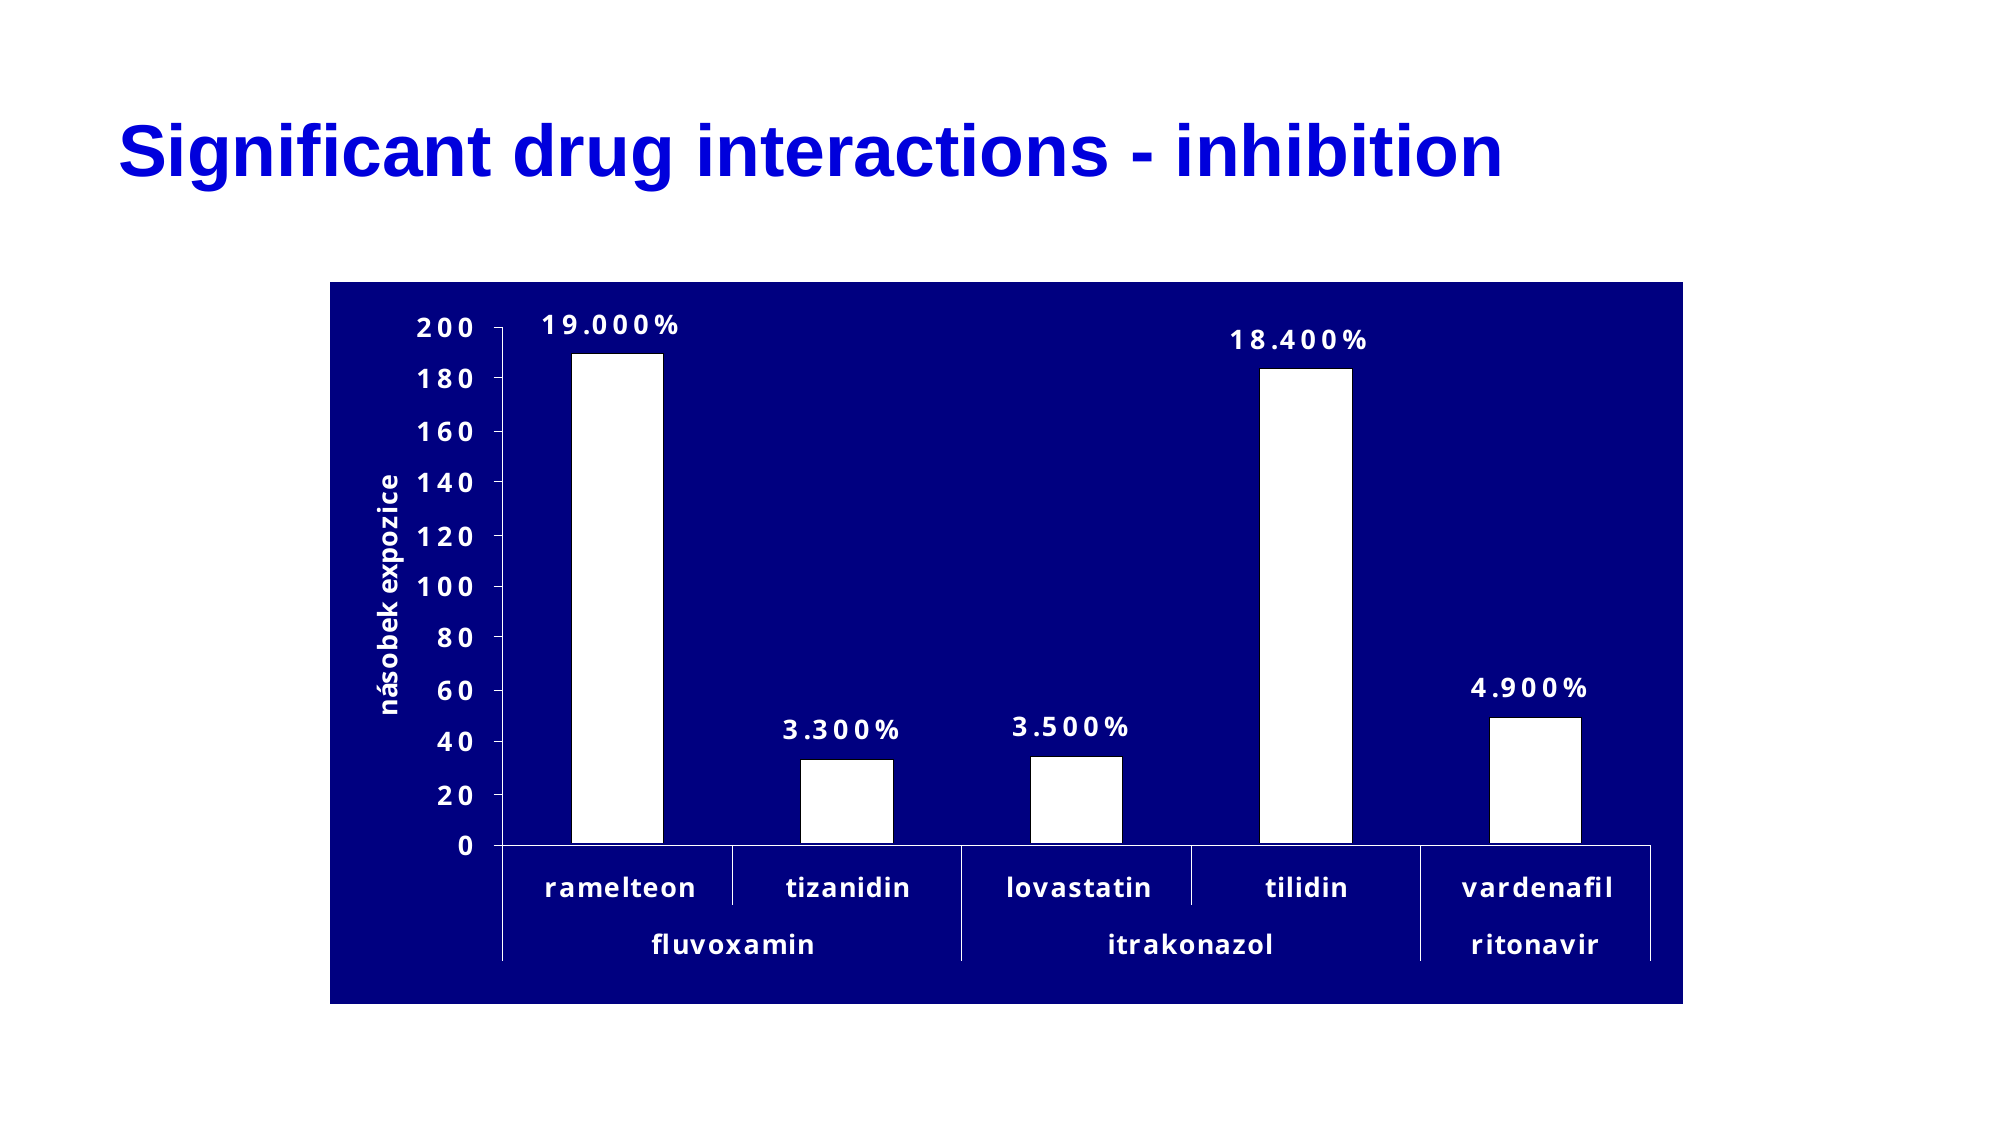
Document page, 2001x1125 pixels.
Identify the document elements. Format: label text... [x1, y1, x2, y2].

title Significant drug interactions - inhibition [118, 118, 1883, 193]
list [314, 266, 1701, 1019]
